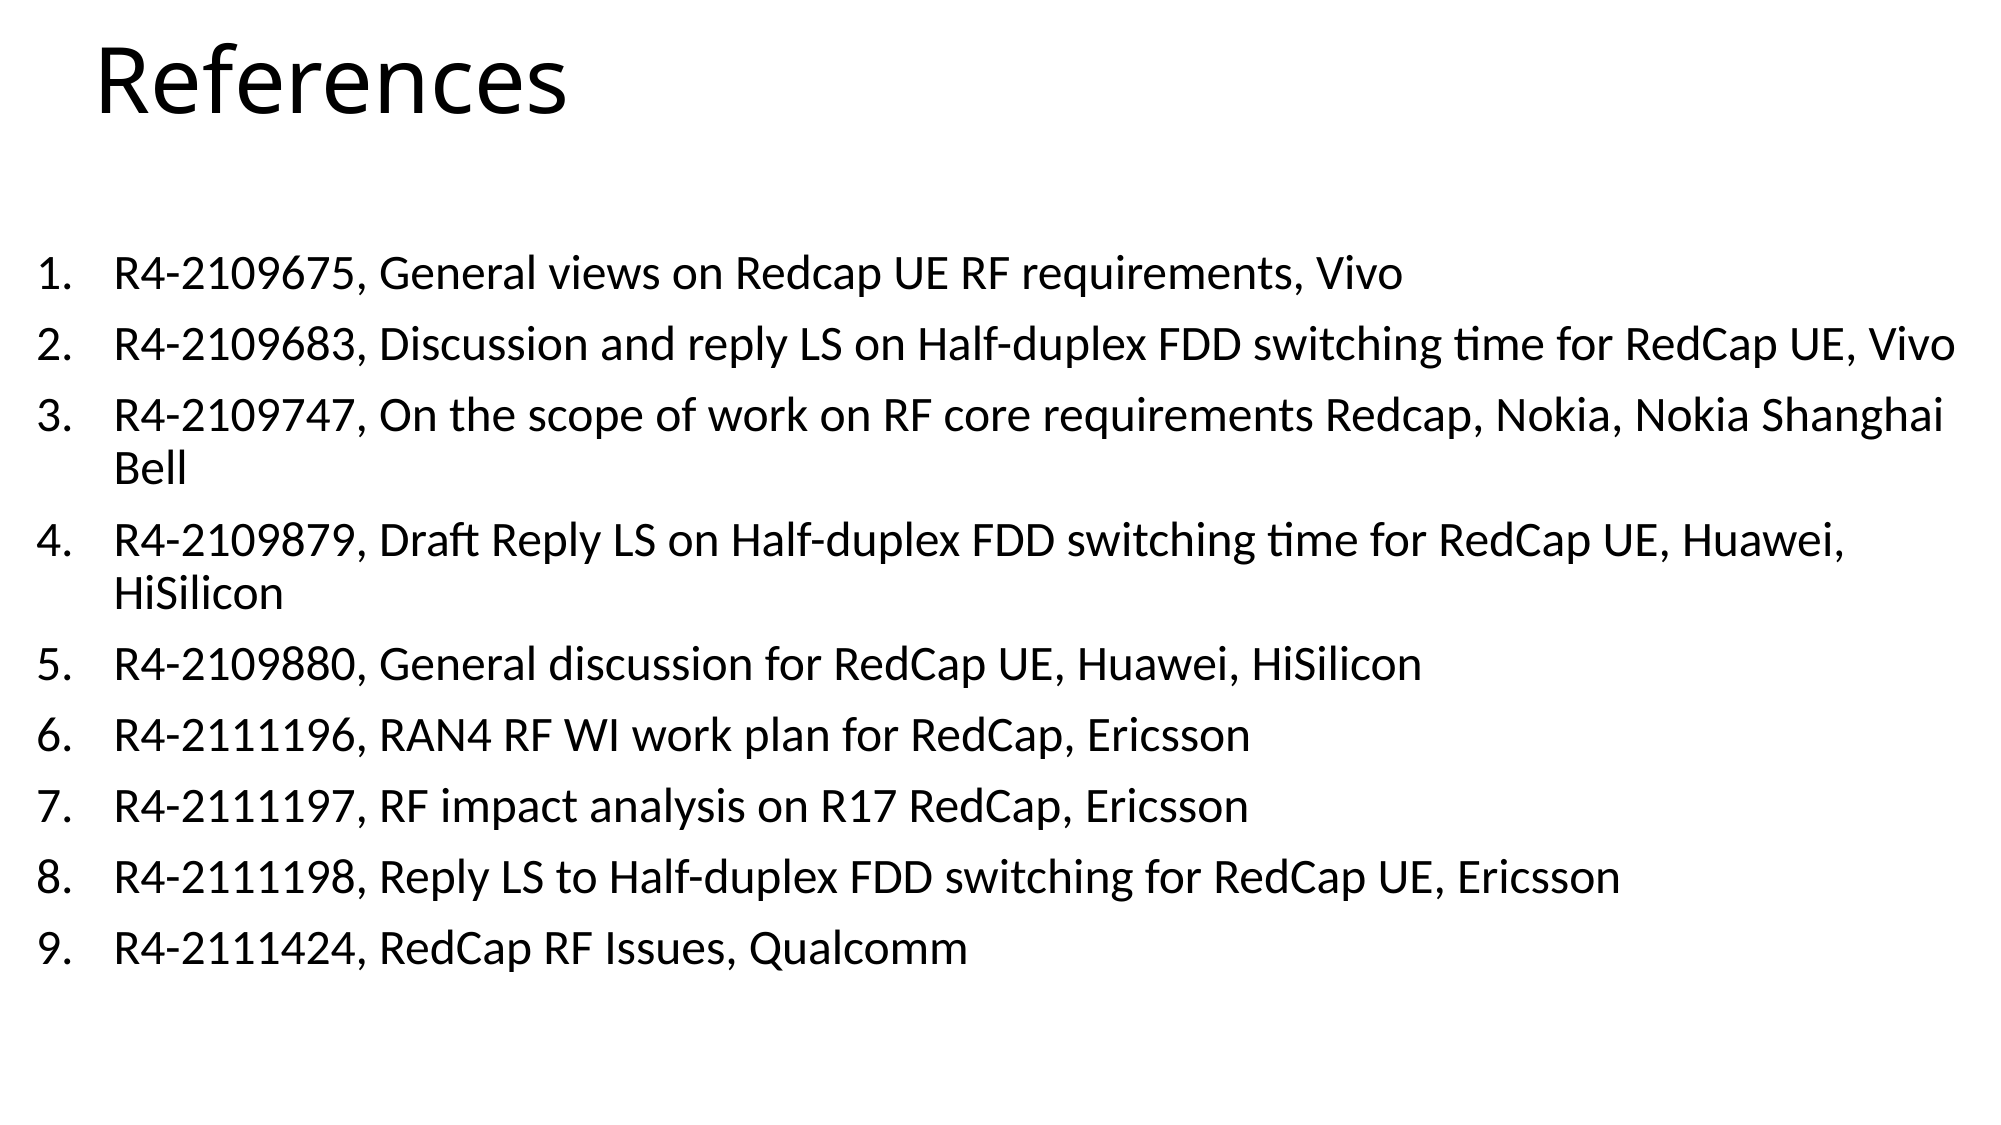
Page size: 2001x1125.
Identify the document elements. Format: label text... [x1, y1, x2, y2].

title References [79, 20, 1804, 148]
list R4-2109675, General views on Redcap UE RF requirements, Vivo R4-2109683, Discussion and reply LS on Half-duplex FDD switching time for RedCap UE, Vivo R4-2109747, On the scope of work on RF core requirements Redcap, Nokia, Nokia Shanghai Bell R4-2109879, Draft Reply LS on Half-duplex FDD switching time for RedCap UE, Huawei, HiSilicon R4-2109880, General discussion for RedCap UE, Huawei, HiSilicon R4-2111196, RAN4 RF WI work plan for RedCap, Ericsson R4-2111197, RF impact analysis on R17 RedCap, Ericsson R4-2111198, Reply LS to Half-duplex FDD switching for RedCap UE, Ericsson R4-2111424, RedCap RF Issues, Qualcomm [21, 161, 1985, 1041]
